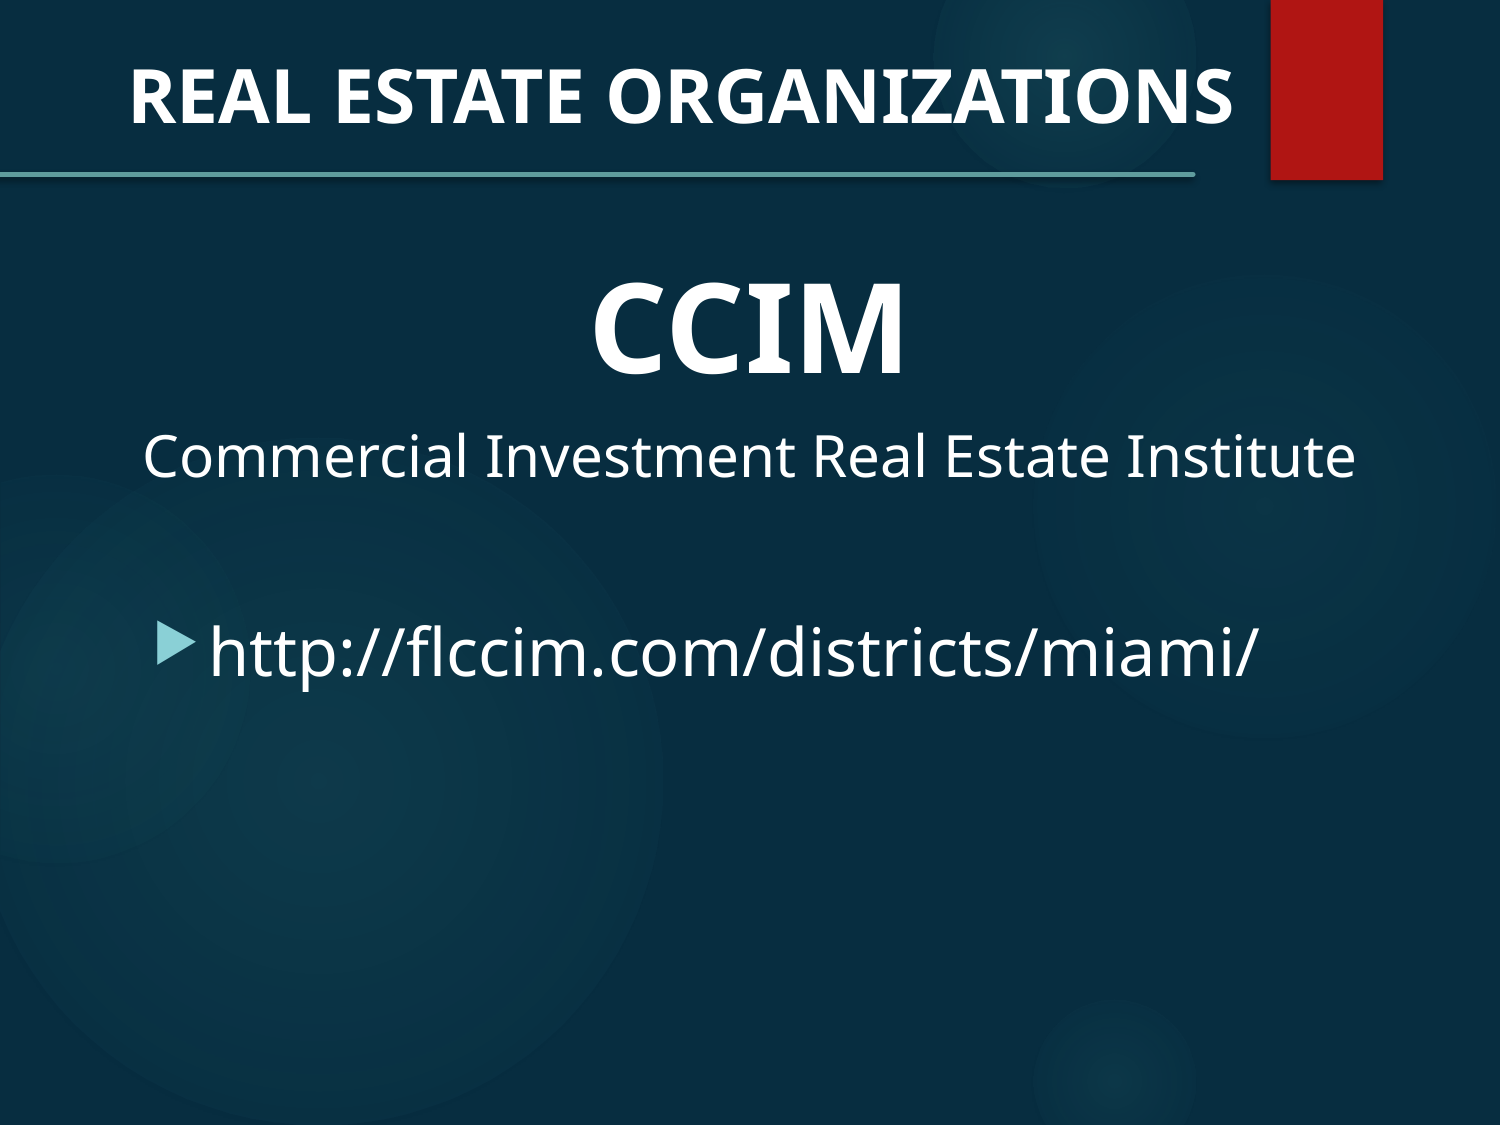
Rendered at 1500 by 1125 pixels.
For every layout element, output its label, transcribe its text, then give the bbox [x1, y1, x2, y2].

list REAL ESTATE ORGANIZATIONS [112, 0, 1263, 188]
list http://flccim.com/districts/miami/ [137, 563, 1352, 1026]
text_box CCIM Commercial Investment Real Estate Institute [74, 174, 1425, 563]
